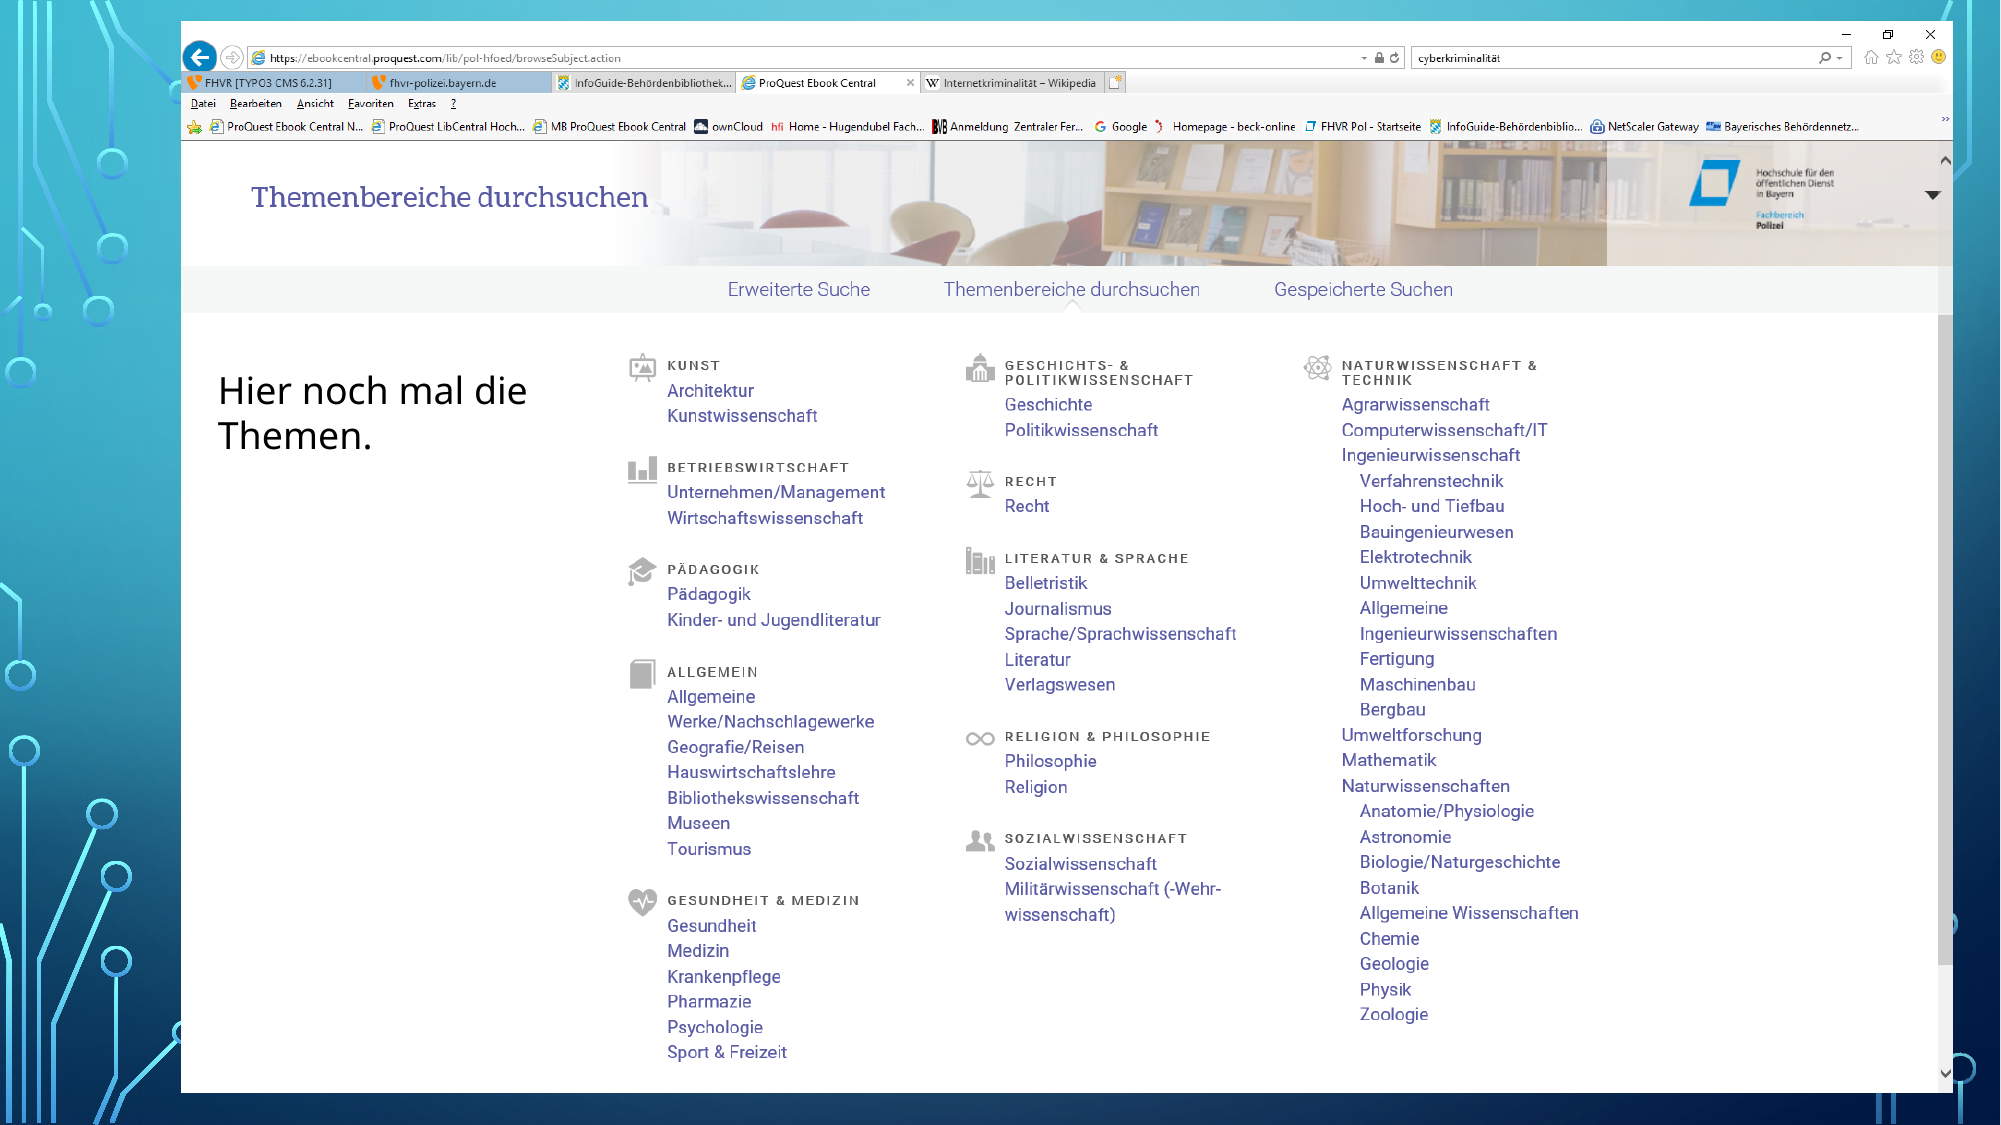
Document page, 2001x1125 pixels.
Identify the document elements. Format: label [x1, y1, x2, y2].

picture [180, 21, 1954, 1093]
